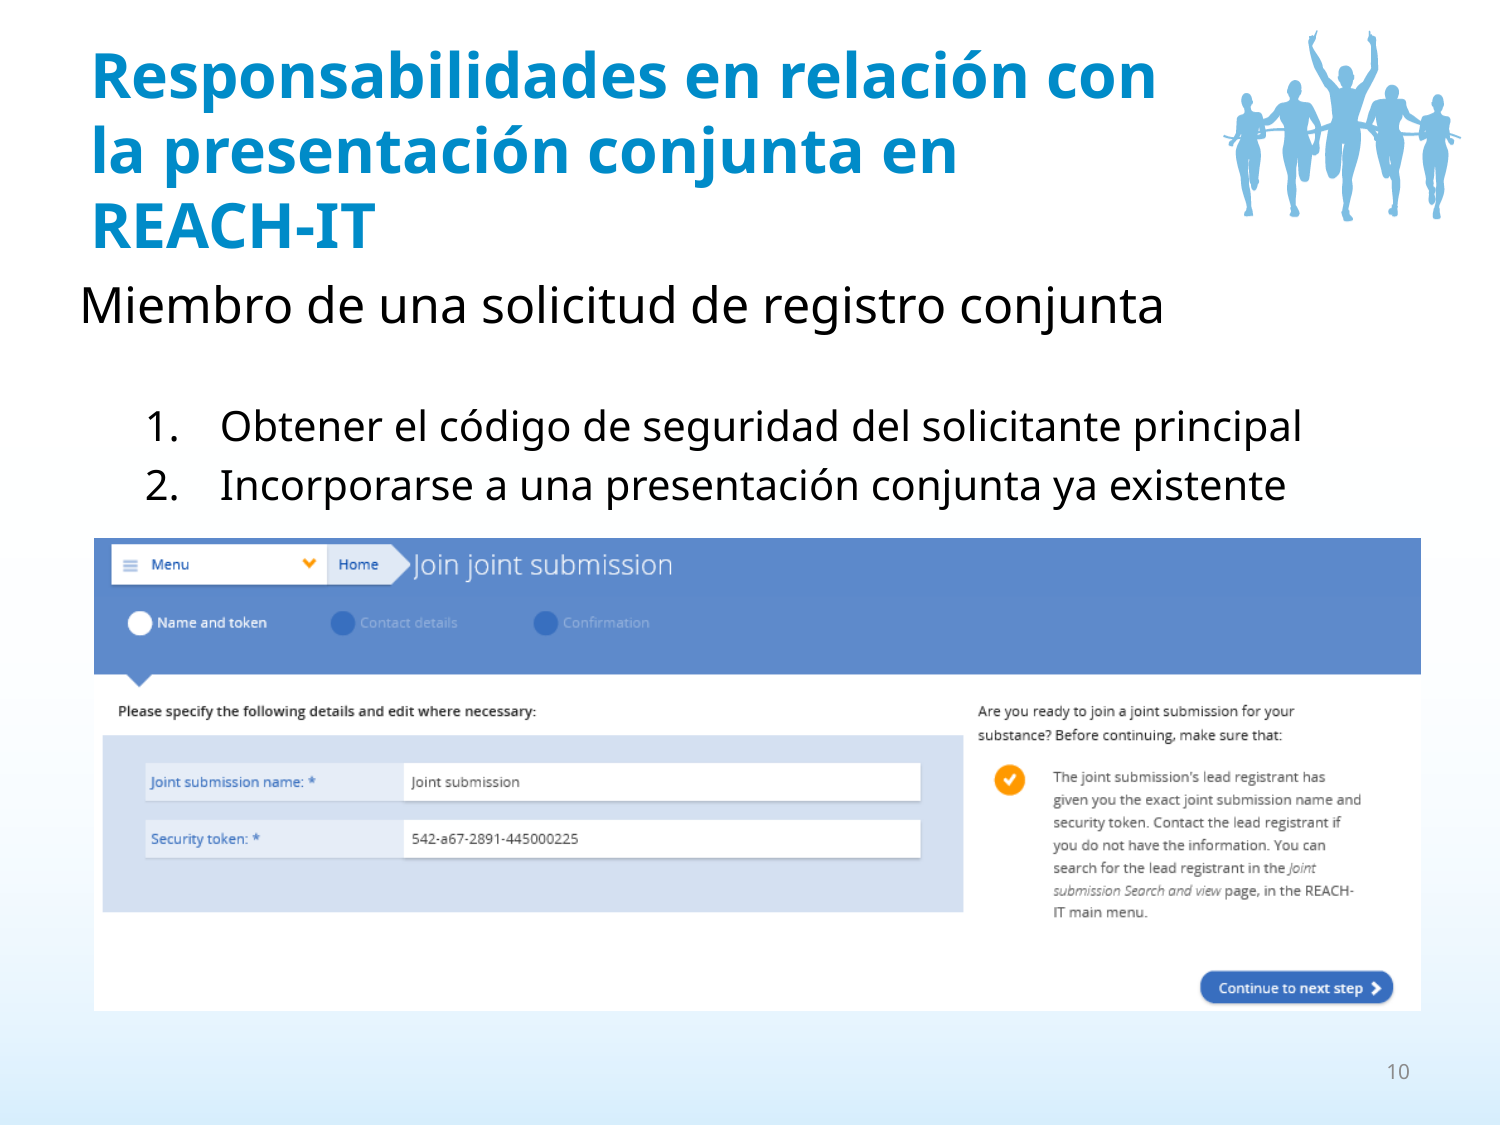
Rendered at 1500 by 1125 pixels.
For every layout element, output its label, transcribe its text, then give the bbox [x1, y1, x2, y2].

title Responsabilidades en relación con la presentación conjunta en REACH-IT [75, 54, 1211, 243]
list Miembro de una solicitud de registro conjunta Obtener el código de seguridad del solicitante principal Incorporarse a una presentación conjunta ya existente [64, 265, 1472, 895]
slide_number 10 [1074, 1042, 1425, 1103]
picture [0, 0, 1500, 1125]
